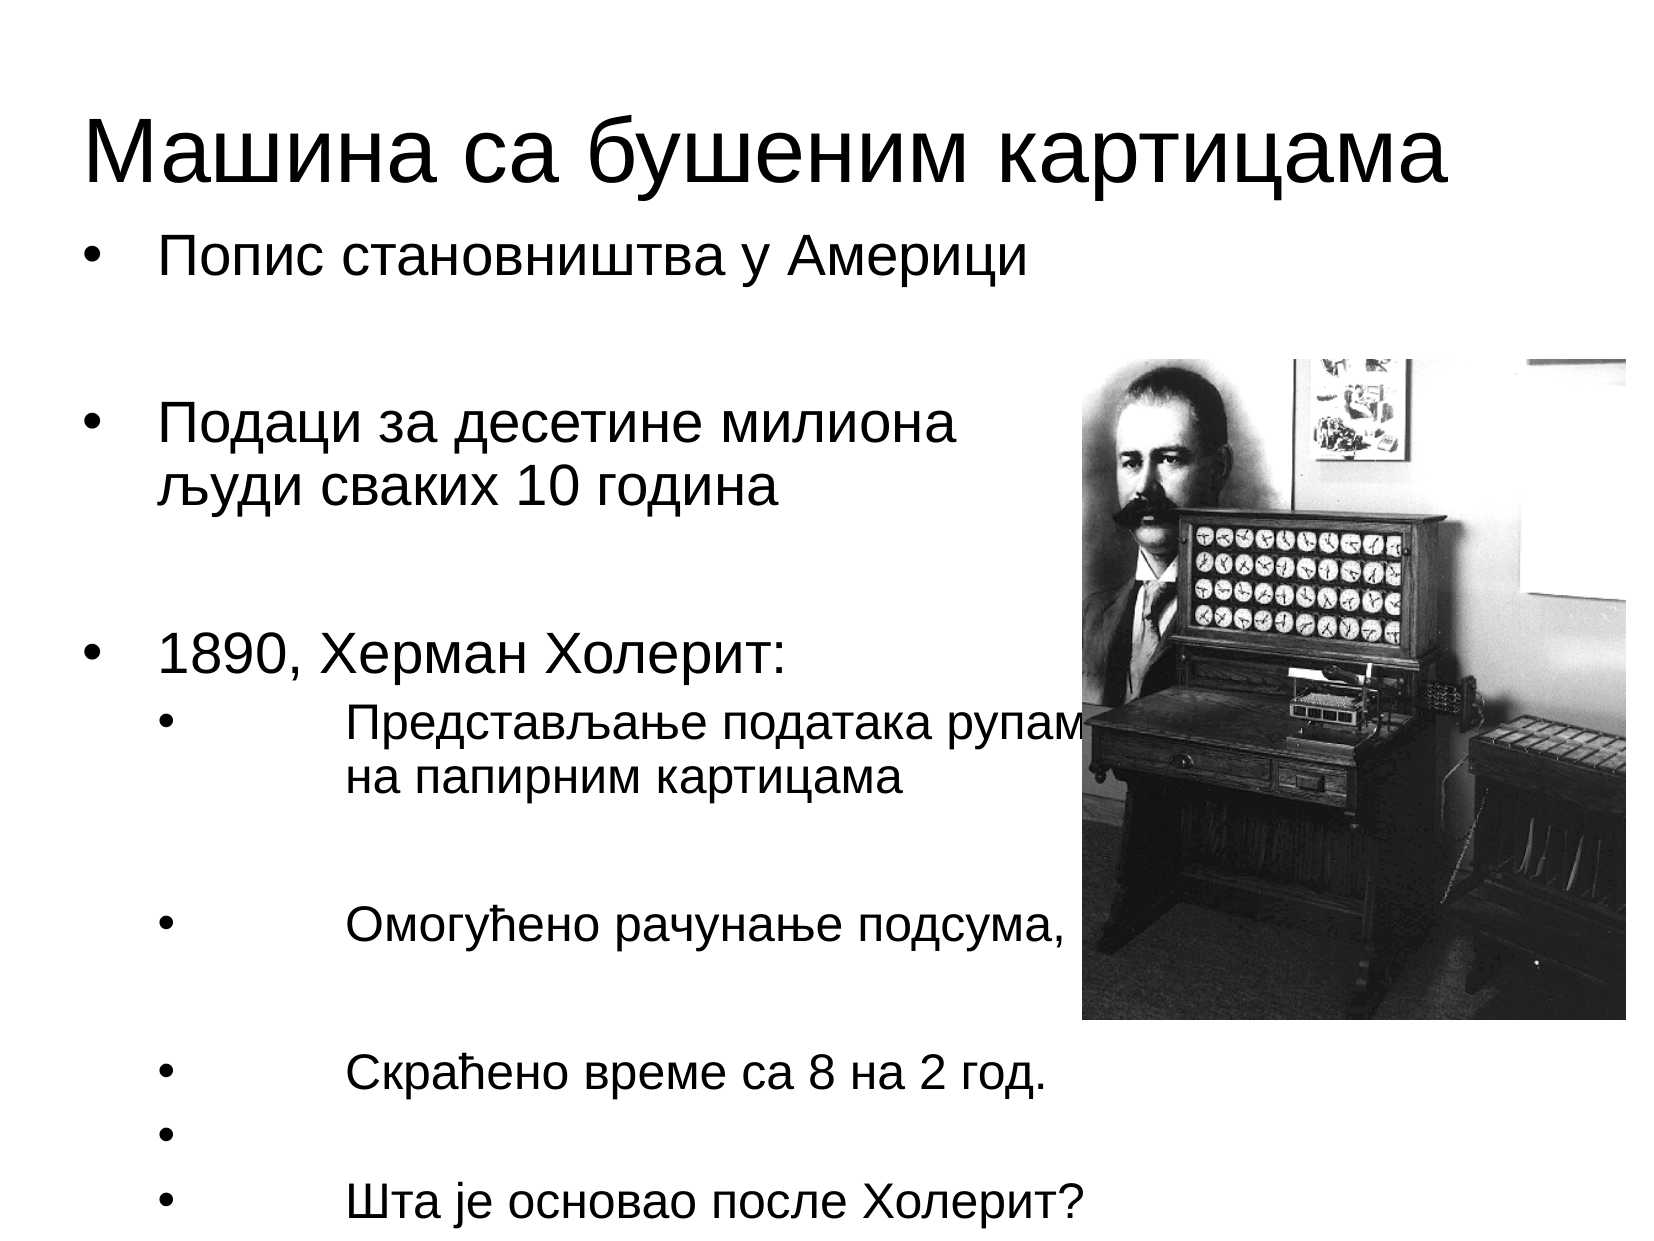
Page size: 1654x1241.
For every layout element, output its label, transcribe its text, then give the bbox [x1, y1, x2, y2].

list Попис становништва у Америци Подаци за десетине милиона људи сваких 10 година 1890, Херман Холерит: Представљање података рупама на папирним картицама Омогућено рачунање подсума, сортирање итд. Скраћено време са 8 на 2 год. Шта је основао после Холерит? [82, 257, 1571, 1137]
picture [1082, 359, 1626, 1020]
title Машина са бушеним картицама [82, 49, 1571, 257]
